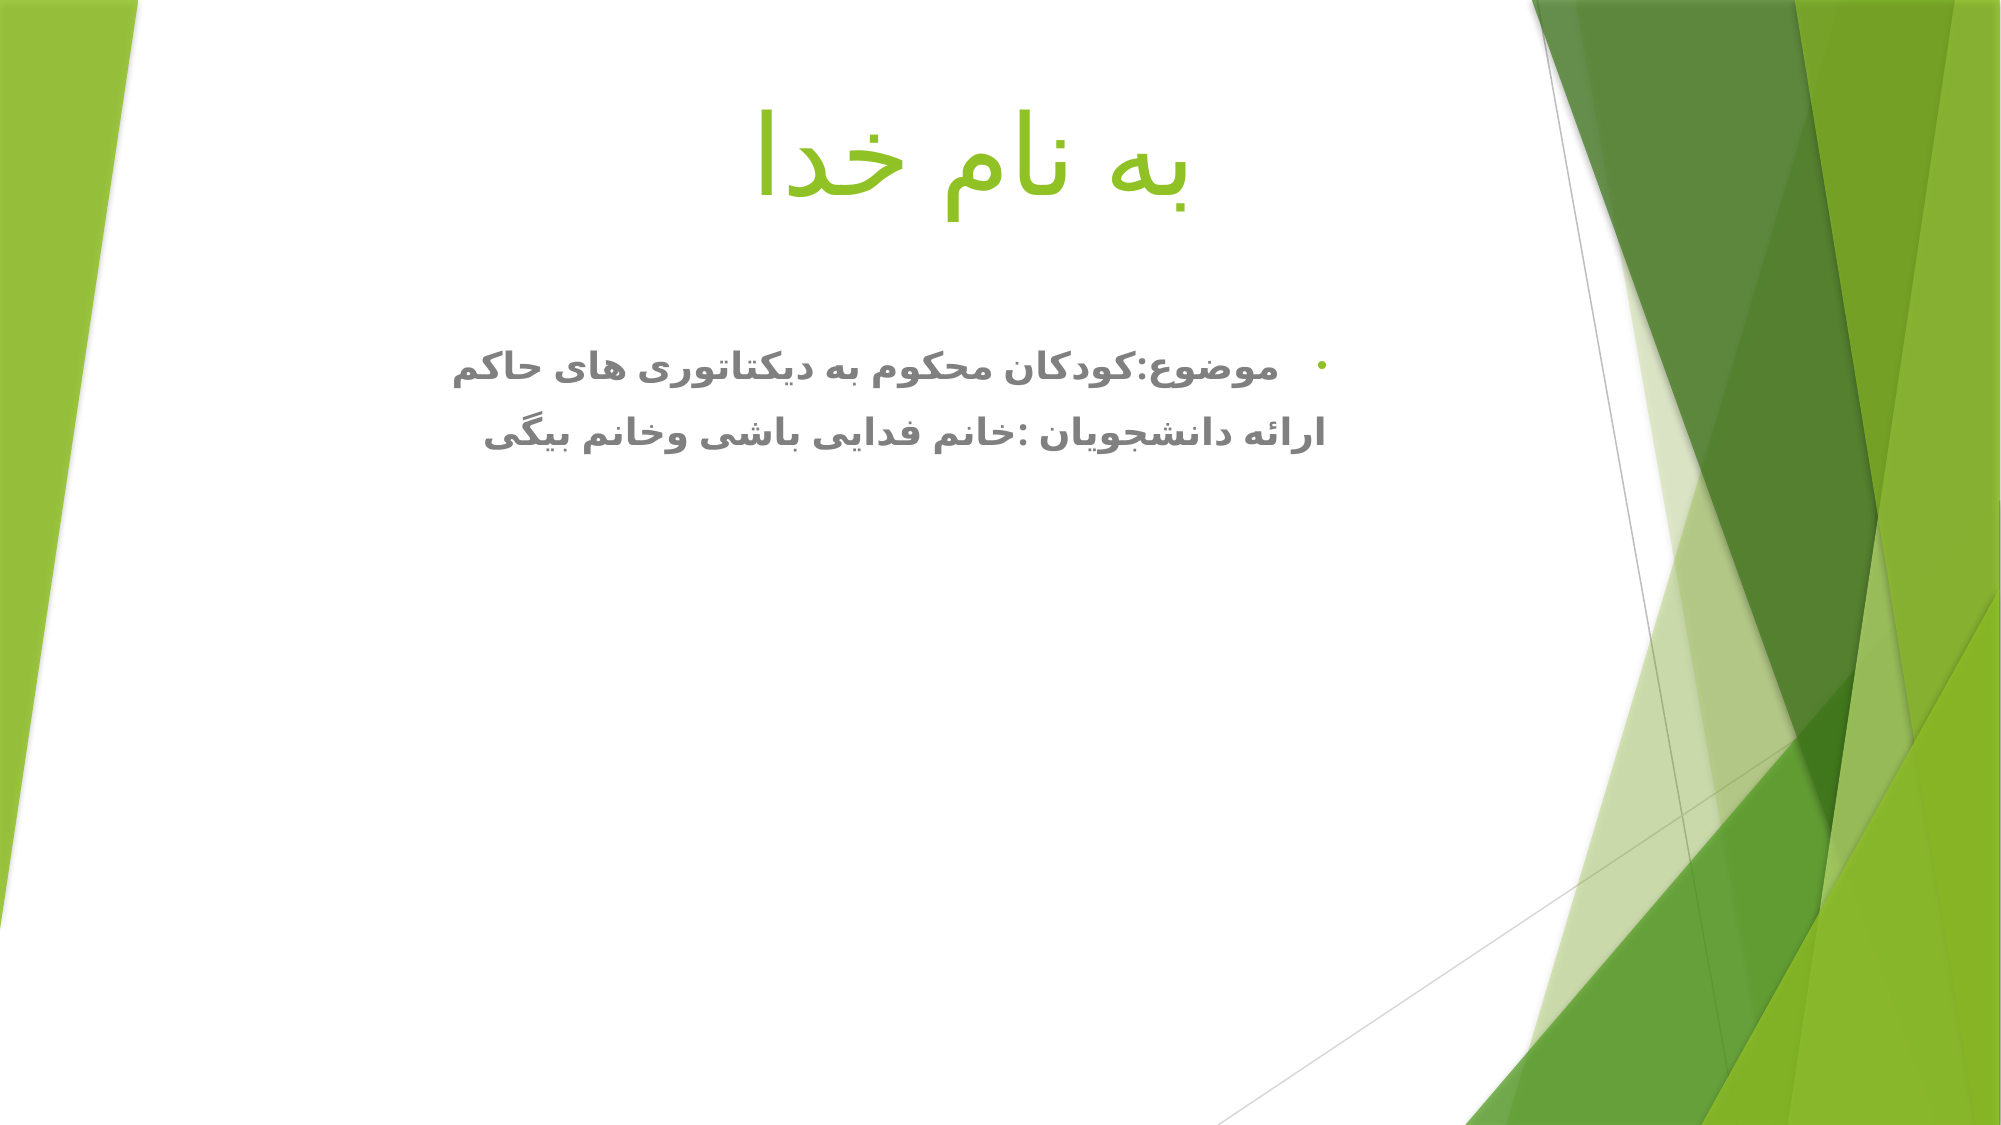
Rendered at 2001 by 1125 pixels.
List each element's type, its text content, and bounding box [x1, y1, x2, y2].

title به نام خدا [0, 0, 1211, 226]
subtitle موضوع:کودکان محکوم به دیکتاتوری های حاکم ارائه دانشجویان :خانم فدایی باشی وخانم بیگی [131, 334, 1343, 791]
